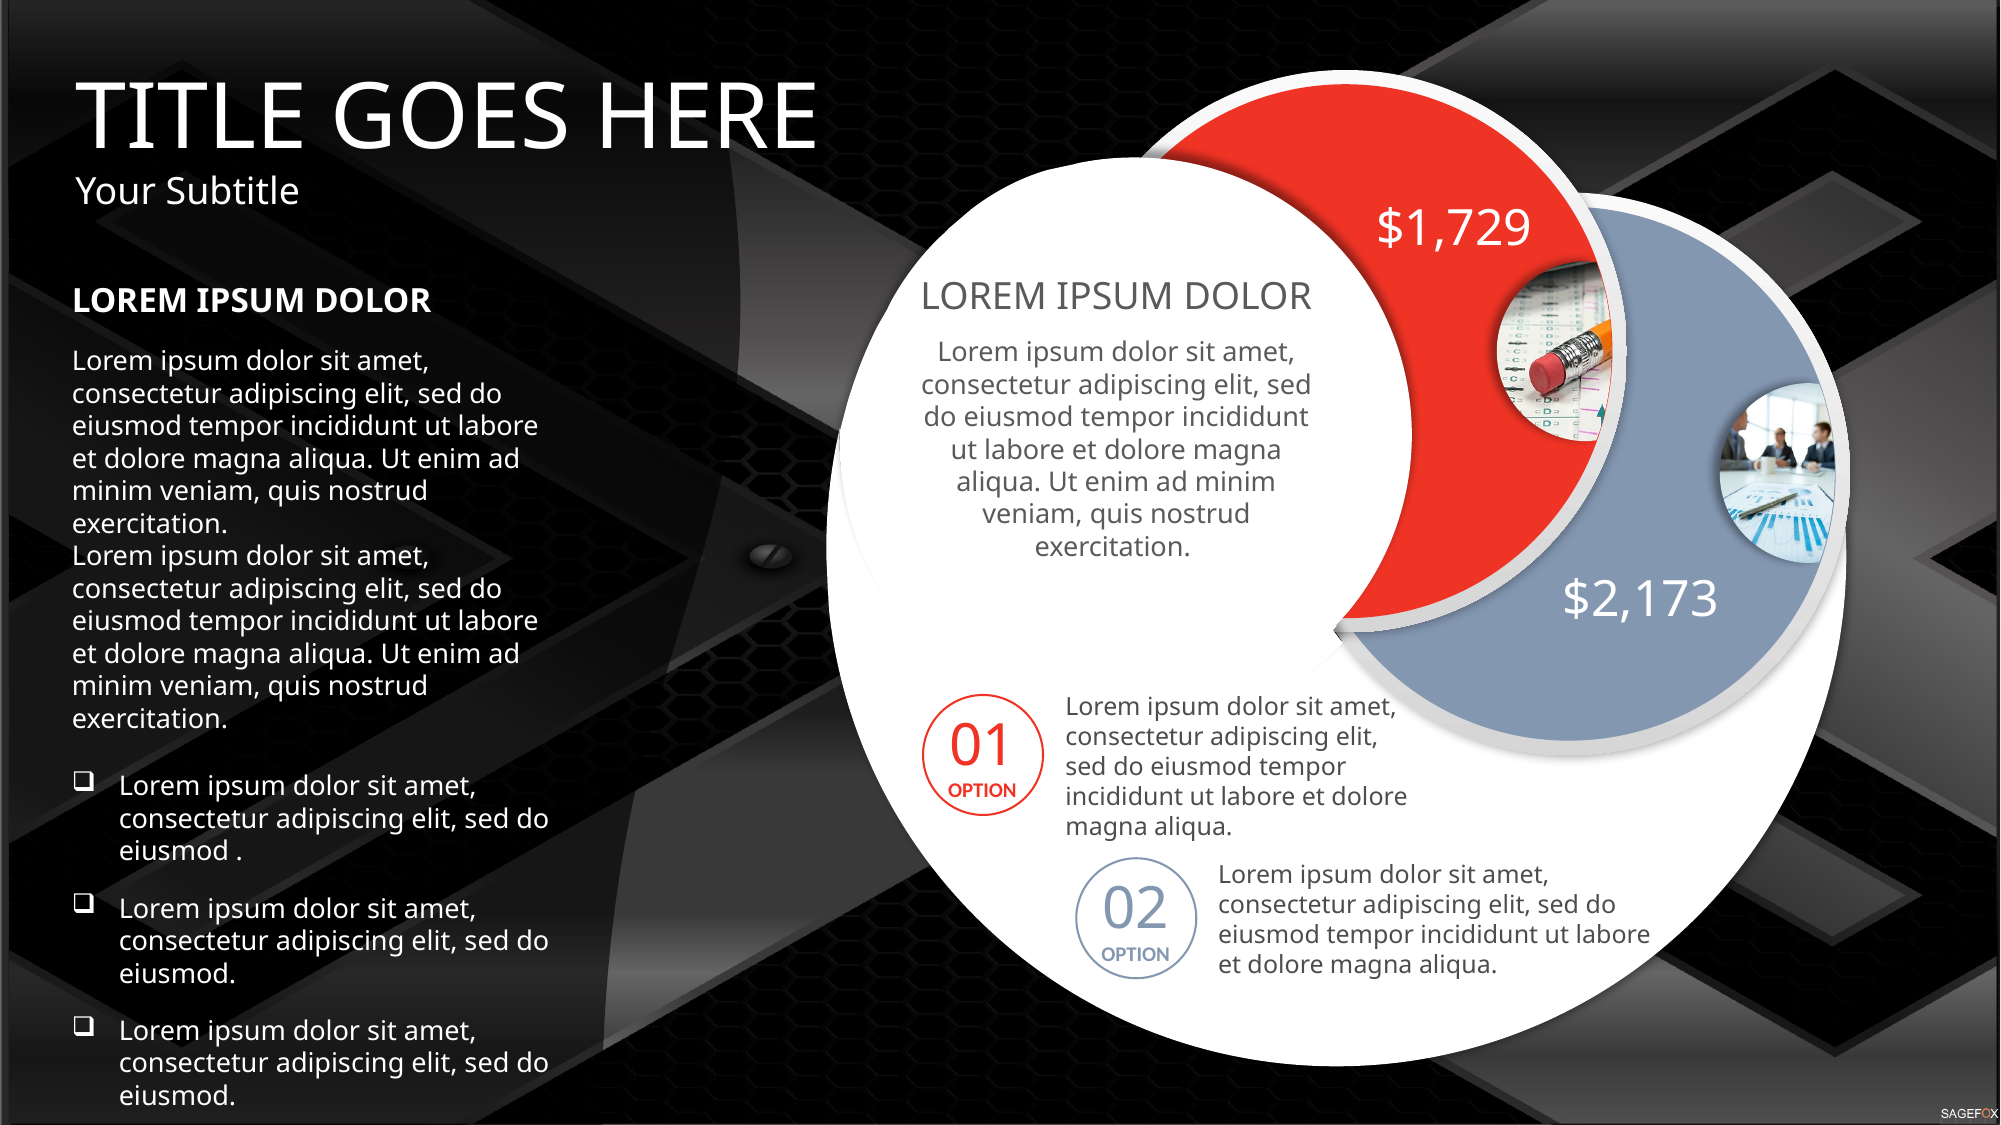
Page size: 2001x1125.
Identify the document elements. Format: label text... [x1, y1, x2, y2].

text_box [0, 0, 742, 1125]
text_box [914, 165, 1064, 264]
text_box LOREM IPSUM DOLOR Lorem ipsum dolor sit amet, consectetur adipiscing elit, sed do eiusmod tempor incididunt ut labore et dolore magna aliqua. Ut enim ad minim veniam, quis nostrud exercitation. Lorem ipsum dolor sit amet, consectetur adipiscing elit, sed do eiusmod tempor incididunt ut labore et dolore magna aliqua. Ut enim ad minim veniam, quis nostrud exercitation. Lorem ipsum dolor sit amet, consectetur adipiscing elit, sed do eiusmod . Lorem ipsum dolor sit amet, consectetur adipiscing elit, sed do eiusmod. Lorem ipsum dolor sit amet, consectetur adipiscing elit, sed do eiusmod. [57, 271, 575, 1119]
text_box TITLE GOES HERE Your Subtitle [60, 49, 1036, 220]
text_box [1287, 192, 1850, 755]
text_box LOREM IPSUM DOLOR Lorem ipsum dolor sit amet, consectetur adipiscing elit, sed do eiusmod tempor incididunt ut labore et dolore magna aliqua. Ut enim ad minim veniam, quis nostrud exercitation. [901, 264, 1064, 570]
text_box [838, 282, 1287, 723]
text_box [922, 694, 1044, 815]
text_box Lorem ipsum dolor sit amet, consectetur adipiscing elit, sed do eiusmod tempor incididunt ut labore et dolore magna aliqua. [1050, 683, 1440, 848]
picture [603, 0, 2001, 1125]
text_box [1076, 858, 1197, 979]
text_box [825, 445, 1808, 1068]
text_box Lorem ipsum dolor sit amet, consectetur adipiscing elit, sed do eiusmod tempor incididunt ut labore et dolore magna aliqua. [1203, 851, 1677, 986]
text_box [1064, 69, 1627, 633]
